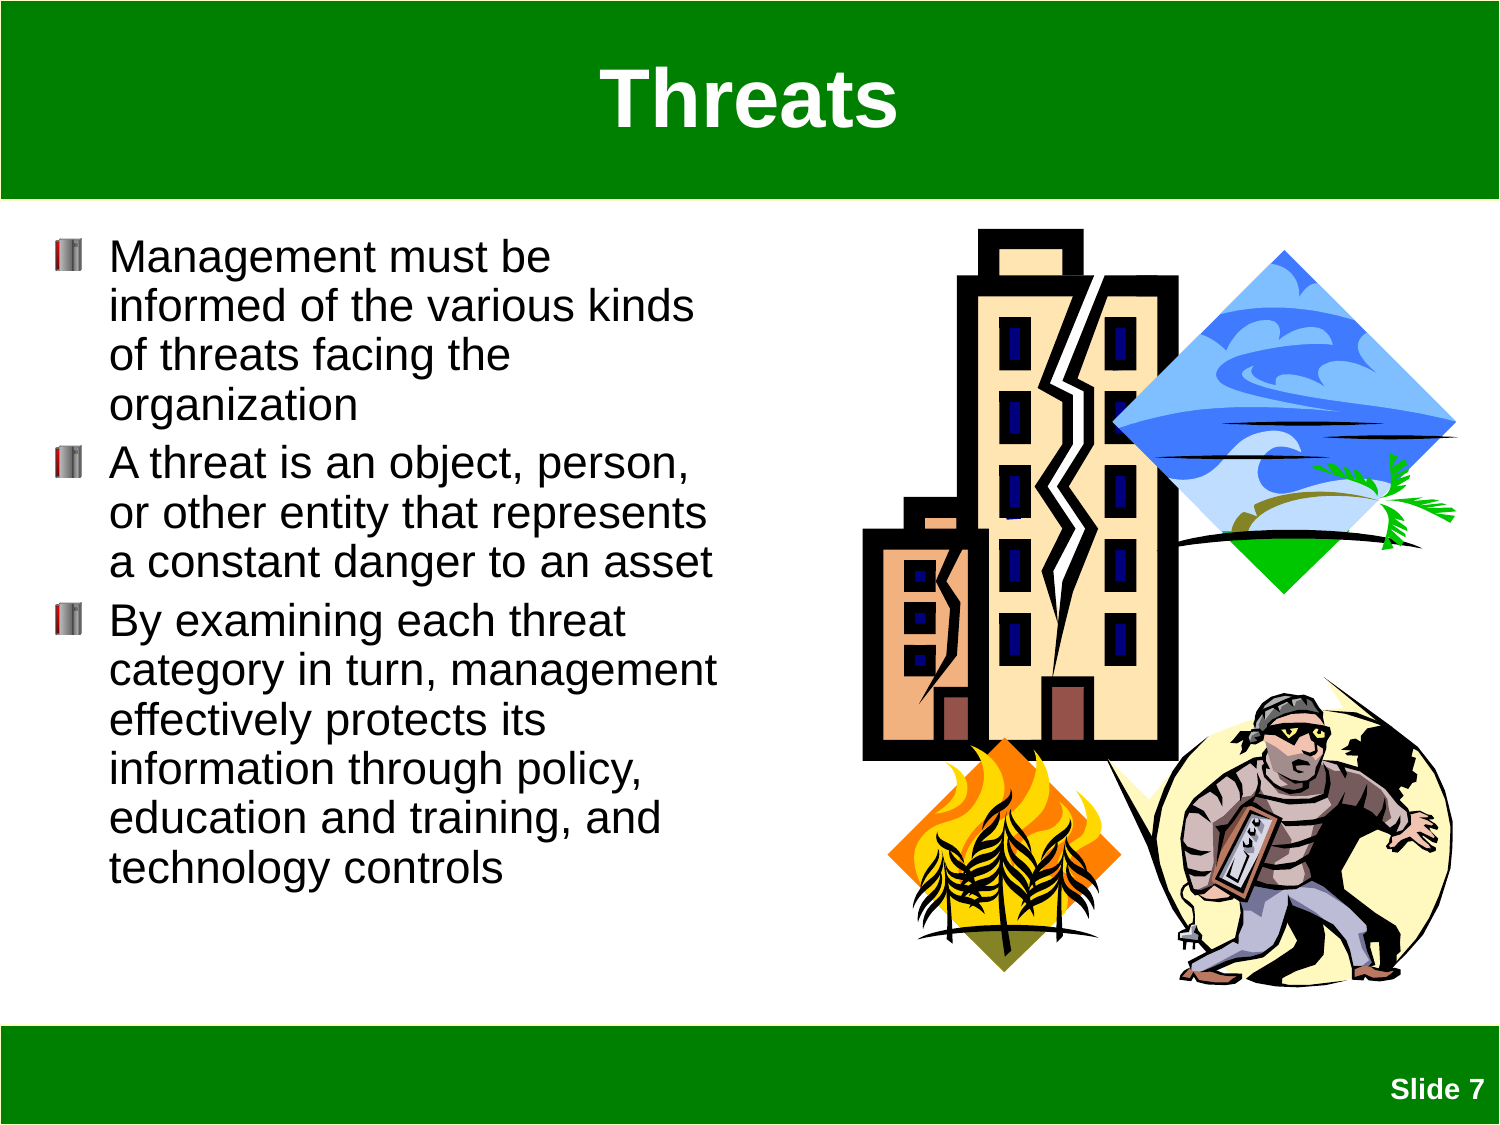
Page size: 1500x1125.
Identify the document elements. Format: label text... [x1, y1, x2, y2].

title Threats [0, 0, 1500, 188]
picture [52, 238, 85, 271]
picture [52, 445, 85, 478]
list Management must be informed of the various kinds of threats facing the organization A threat is an object, person, or other entity that represents a constant danger to an asset By examining each threat category in turn, management effectively protects its information through policy, education and training, and technology controls [37, 224, 744, 1013]
picture [52, 602, 85, 635]
picture [862, 224, 1458, 991]
slide_number Slide 7 [1125, 1025, 1500, 1113]
